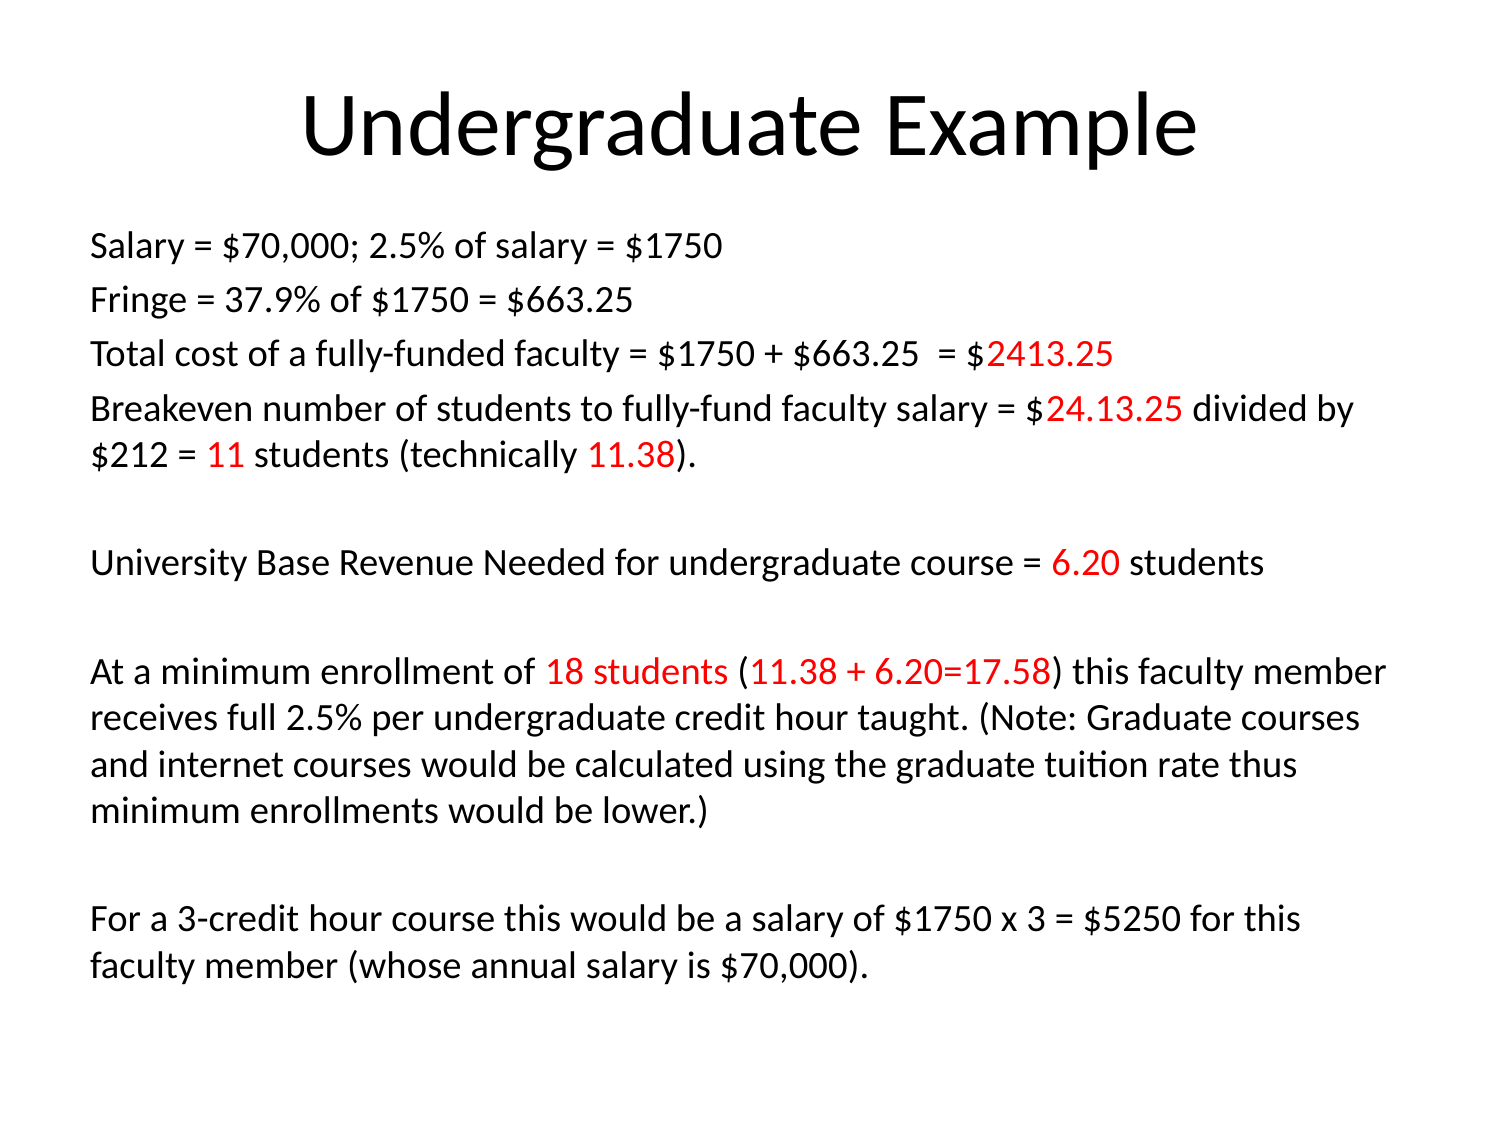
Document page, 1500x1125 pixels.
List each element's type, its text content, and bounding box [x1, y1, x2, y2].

list Salary = $70,000; 2.5% of salary = $1750 Fringe = 37.9% of $1750 = $663.25 Total cost of a fully-funded faculty = $1750 + $663.25 = $2413.25 Breakeven number of students to fully-fund faculty salary = $24.13.25 divided by $212 = 11 students (technically 11.38). University Base Revenue Needed for undergraduate course = 6.20 students At a minimum enrollment of 18 students (11.38 + 6.20=17.58) this faculty member receives full 2.5% per undergraduate credit hour taught. (Note: Graduate courses and internet courses would be calculated using the graduate tuition rate thus minimum enrollments would be lower.) For a 3-credit hour course this would be a salary of $1750 x 3 = $5250 for this faculty member (whose annual salary is $70,000). [75, 212, 1425, 1005]
title Undergraduate Example [75, 24, 1425, 212]
